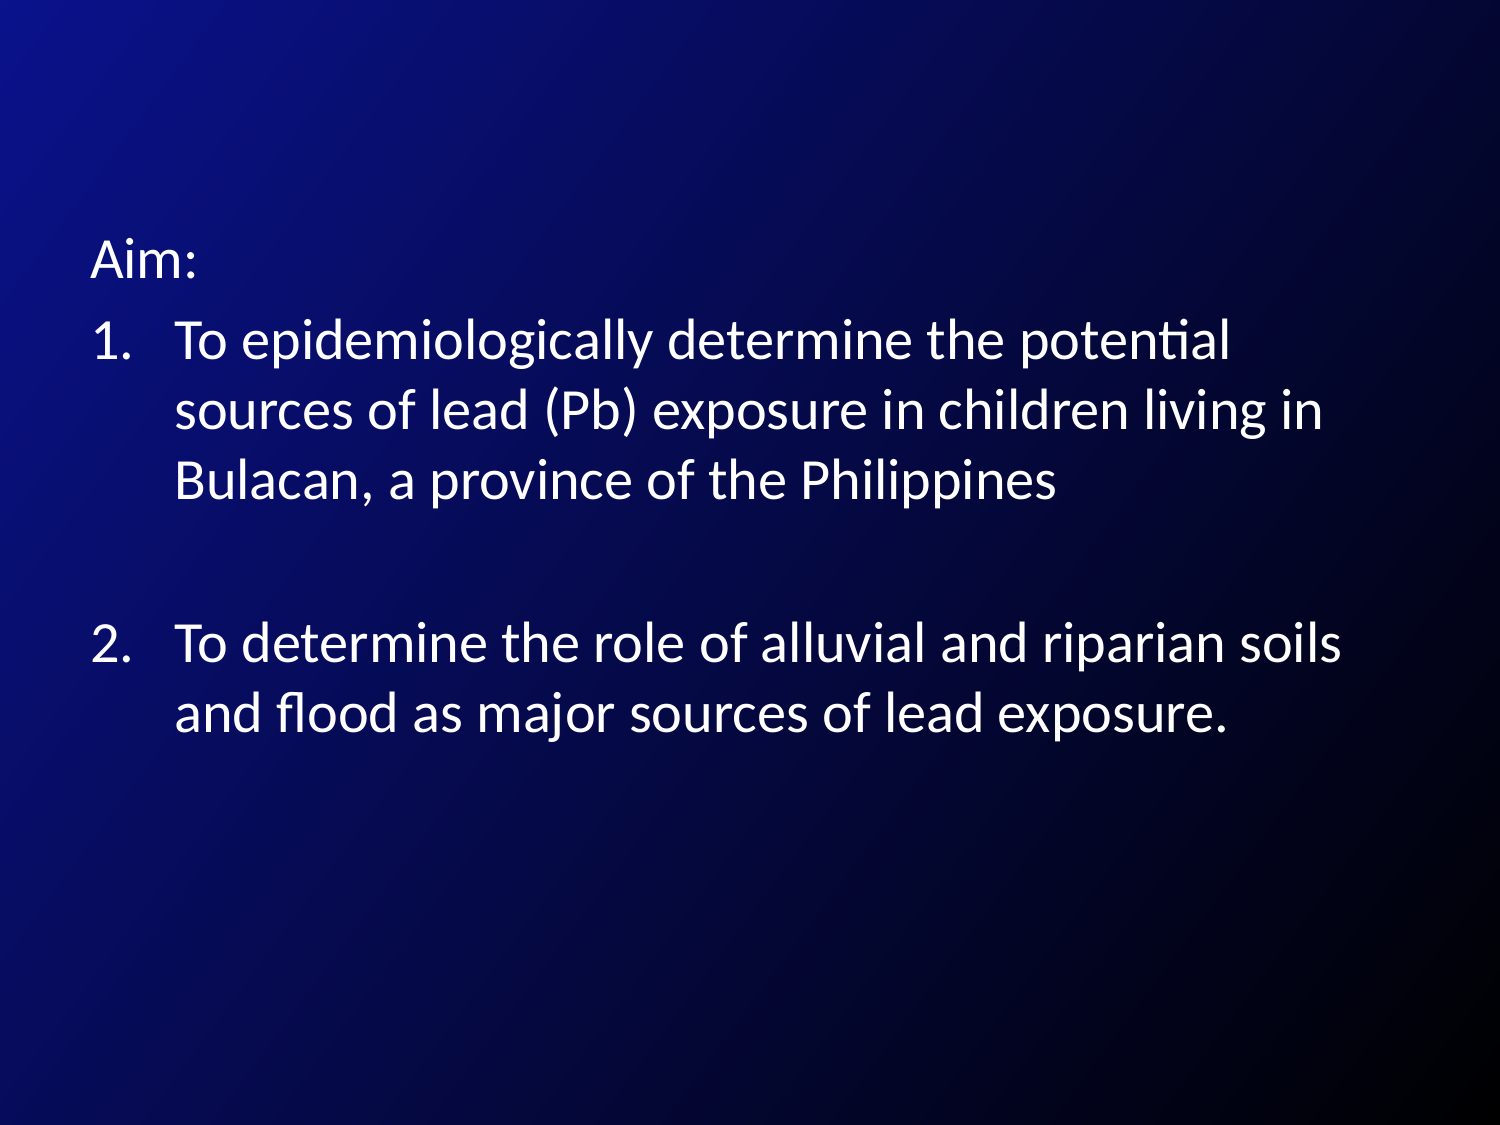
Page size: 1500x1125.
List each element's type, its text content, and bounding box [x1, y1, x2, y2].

list Aim: To epidemiologically determine the potential sources of lead (Pb) exposure in children living in Bulacan, a province of the Philippines To determine the role of alluvial and riparian soils and flood as major sources of lead exposure. [75, 212, 1425, 955]
